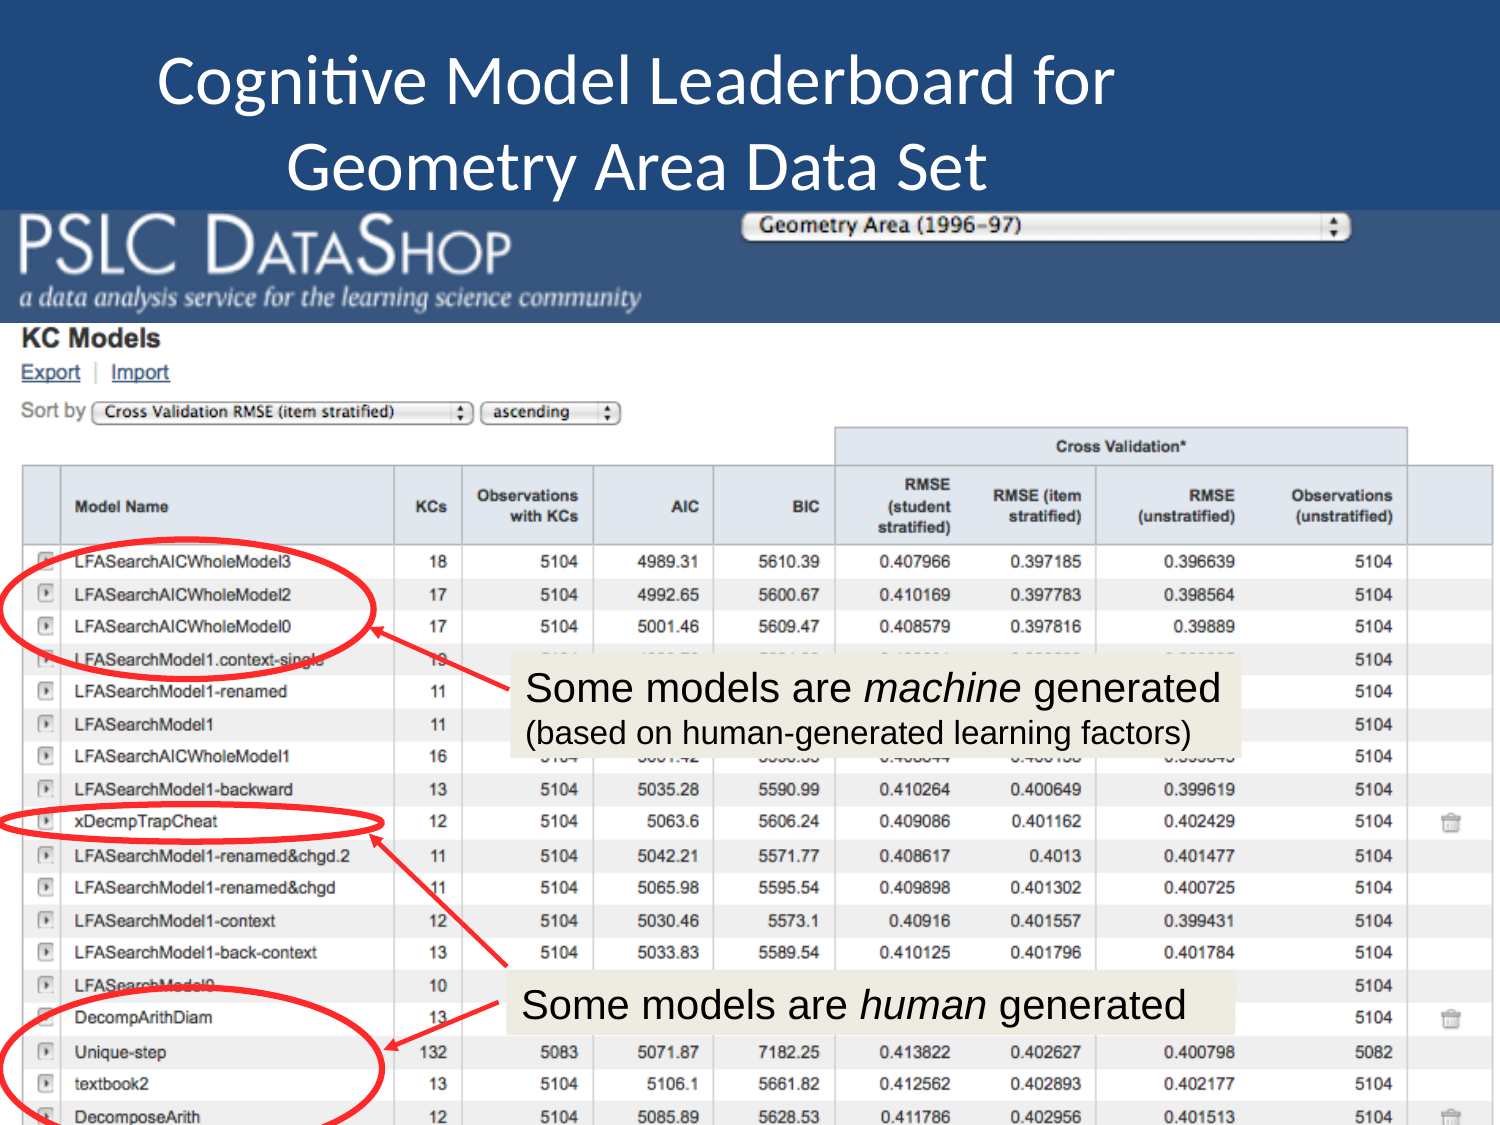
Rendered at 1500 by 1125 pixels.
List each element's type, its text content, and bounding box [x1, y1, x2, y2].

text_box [0, 539, 1242, 759]
picture [0, 210, 1500, 1125]
title Cognitive Model Leaderboard for Geometry Area Data Set [0, 24, 1275, 210]
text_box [0, 803, 1236, 1125]
